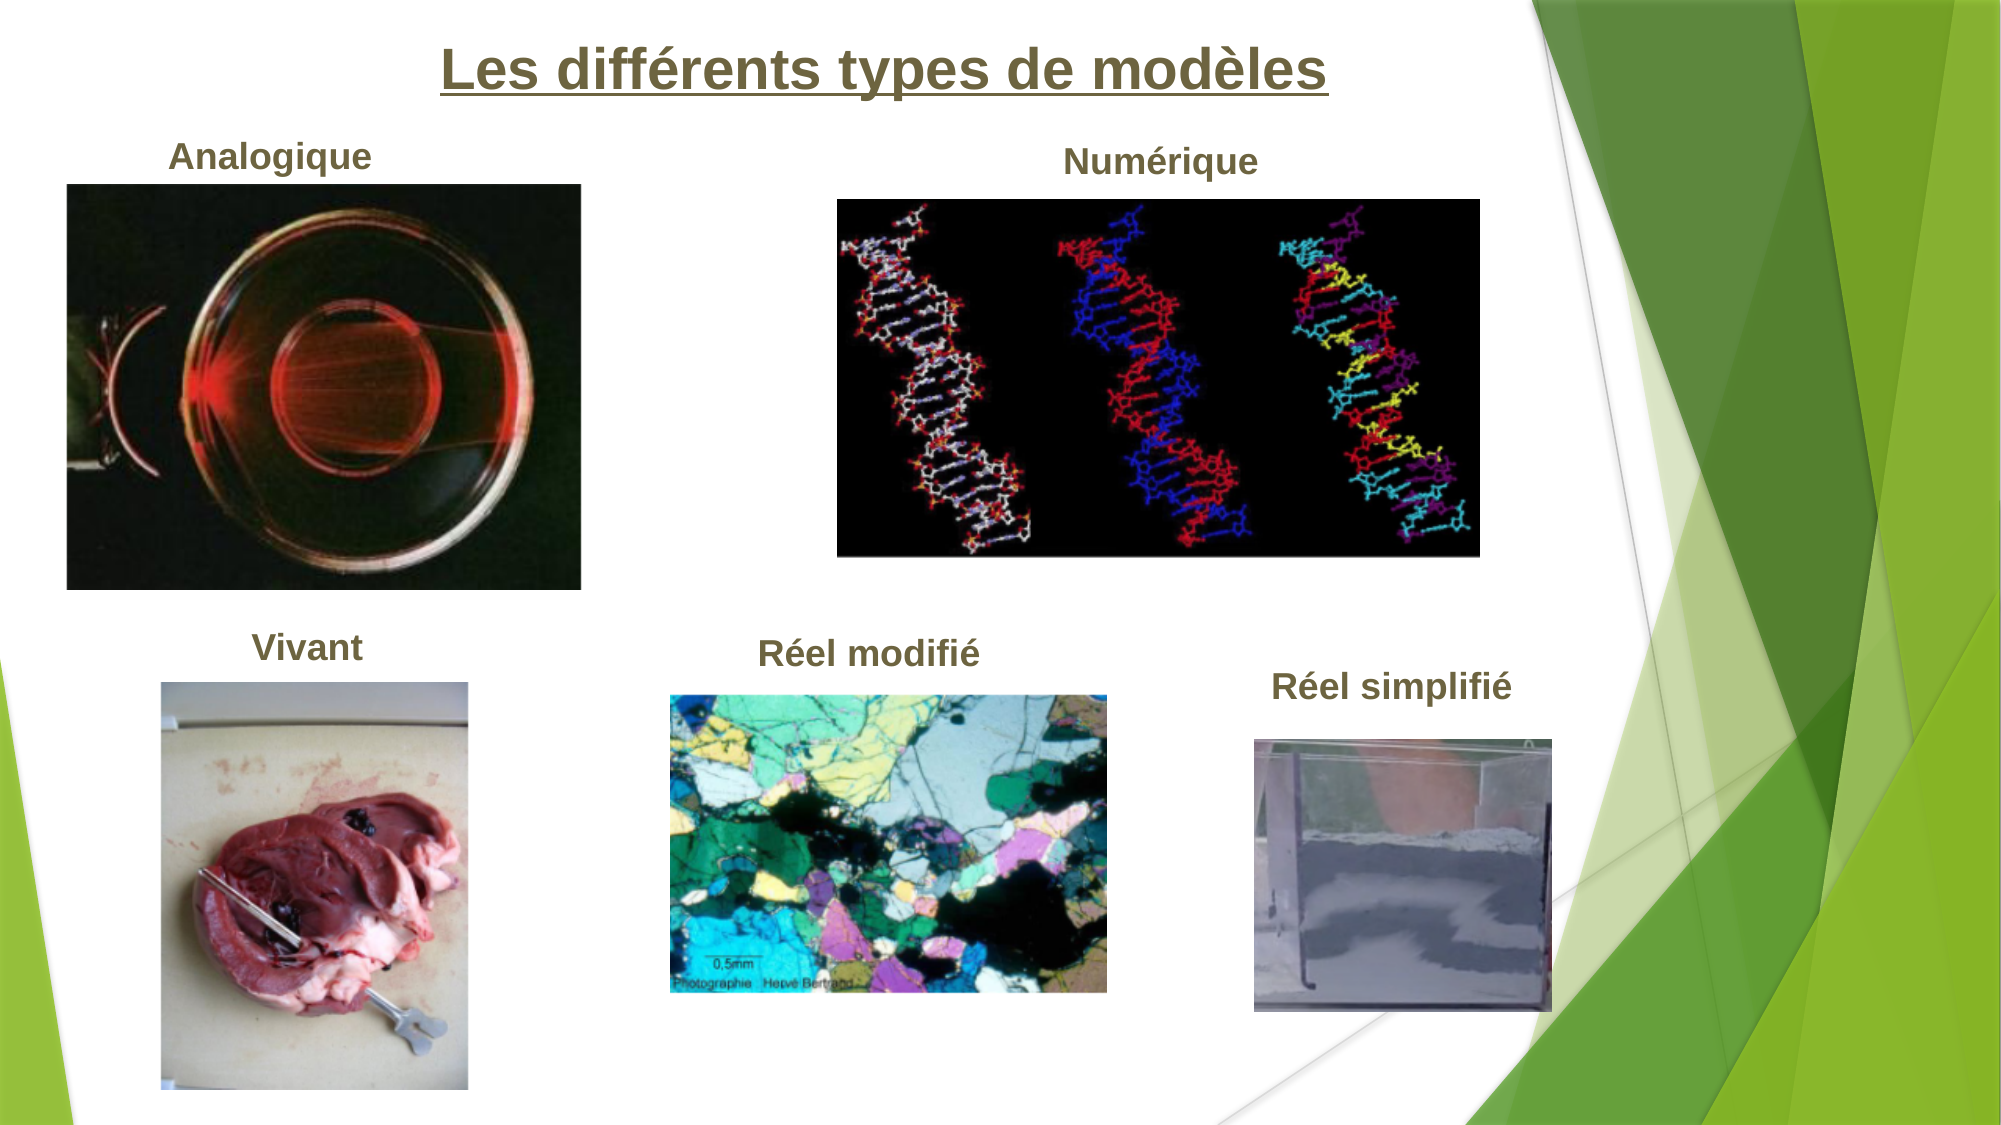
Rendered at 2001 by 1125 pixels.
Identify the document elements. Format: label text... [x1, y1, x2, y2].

text_box Réel modifié [742, 621, 996, 682]
picture [836, 199, 1481, 562]
text_box Vivant [236, 615, 379, 676]
picture [154, 681, 470, 1091]
text_box Analogique [153, 124, 388, 182]
picture [64, 183, 586, 590]
text_box Réel simplifié [1256, 654, 1528, 715]
text_box Numérique [1048, 129, 1274, 190]
text_box Les différents types de modèles [425, 23, 1344, 109]
picture [1254, 738, 1553, 1013]
picture [670, 692, 1107, 1002]
